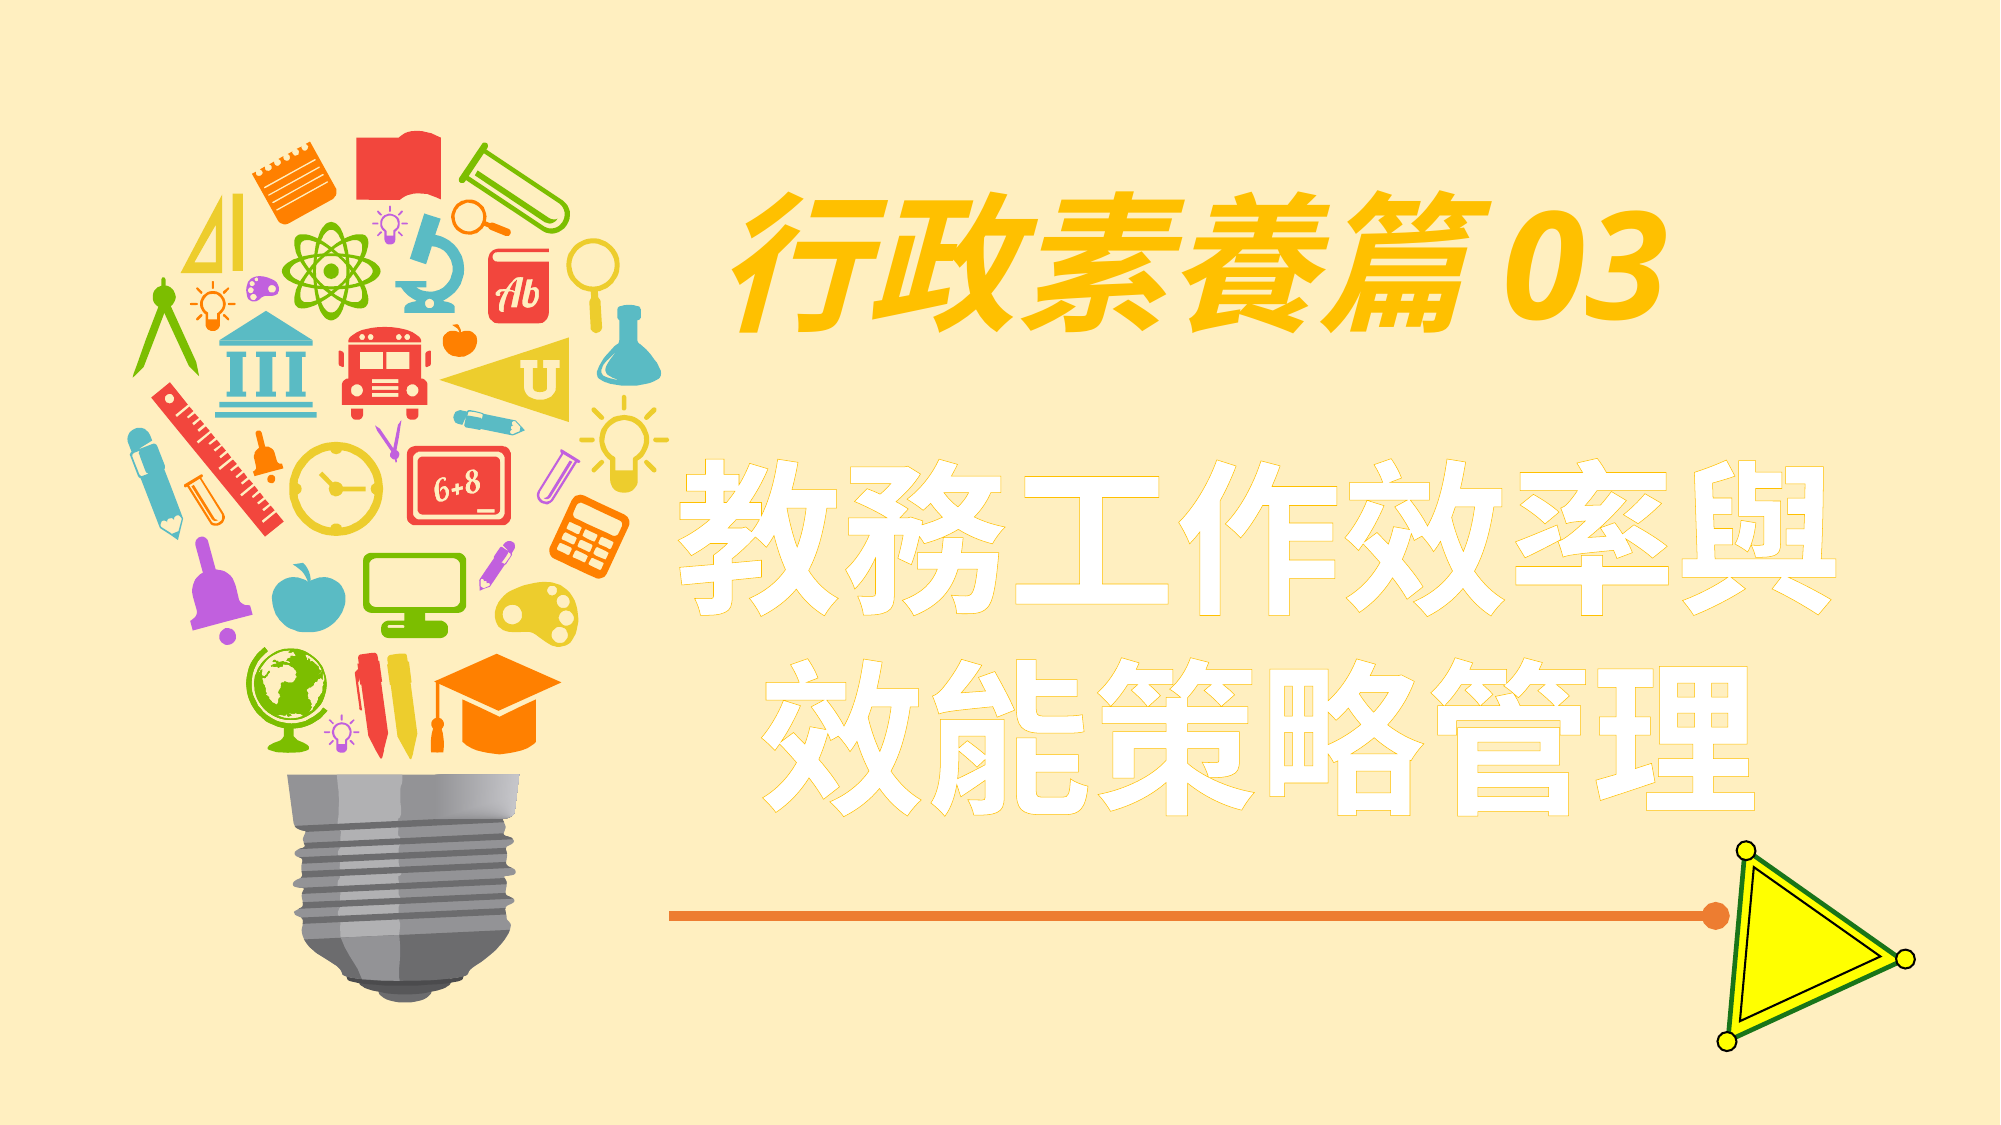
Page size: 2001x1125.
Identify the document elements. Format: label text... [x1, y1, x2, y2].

text_box 教務工作效率與效能策略管理 [670, 426, 1870, 842]
text_box 行政素養篇03 [852, 130, 1123, 389]
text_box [127, 130, 670, 1003]
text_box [1679, 841, 1915, 1056]
